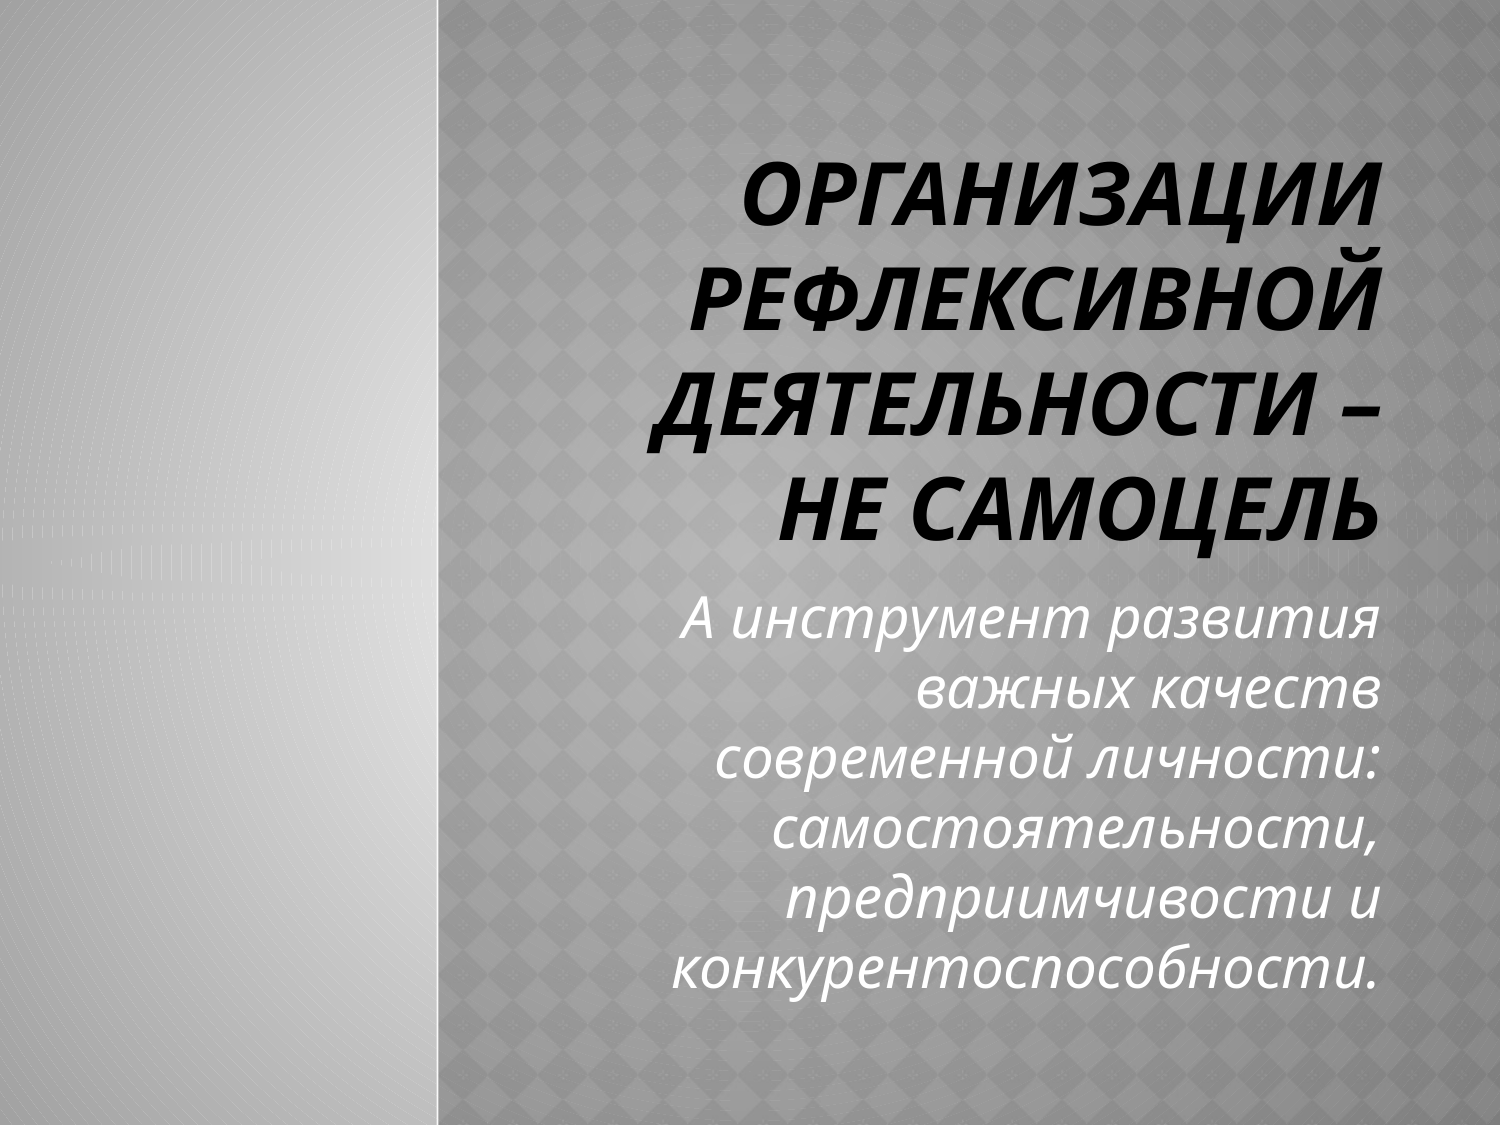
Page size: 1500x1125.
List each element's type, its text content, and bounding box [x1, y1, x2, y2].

title организации рефлексивной деятельности – не самоцель [552, 87, 1390, 558]
subtitle А инструмент развития важных качеств современной личности: самостоятельности, предприимчивости и конкурентоспособности. [550, 580, 1390, 1071]
